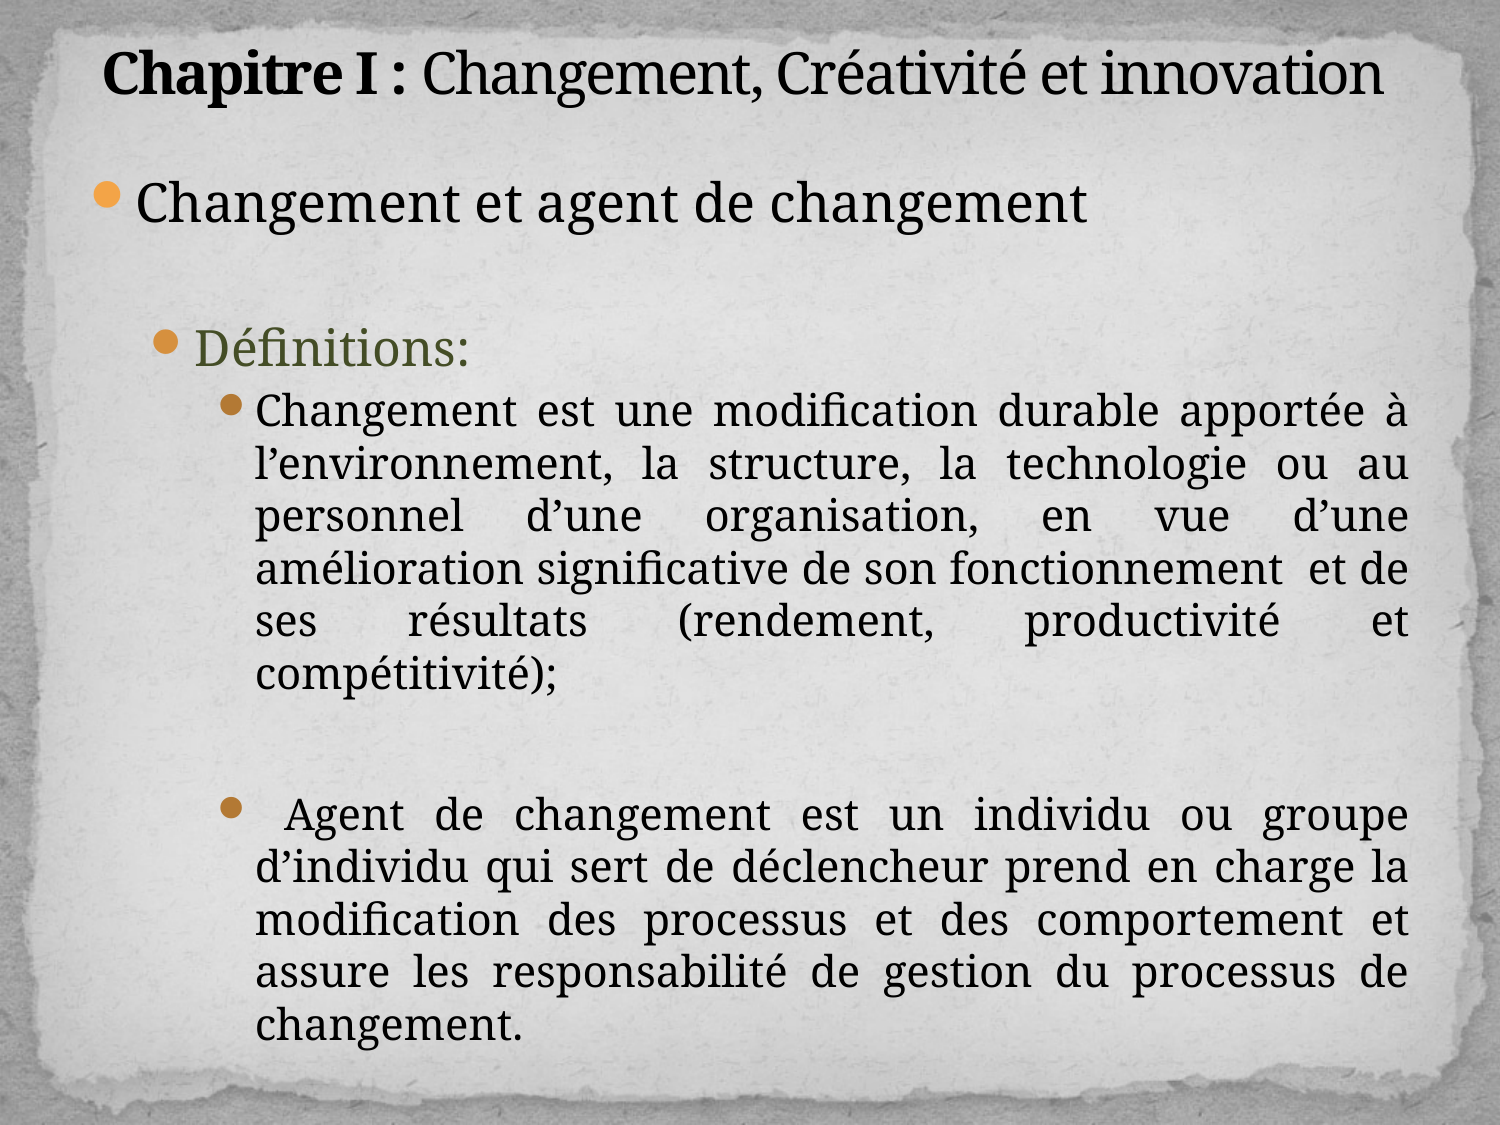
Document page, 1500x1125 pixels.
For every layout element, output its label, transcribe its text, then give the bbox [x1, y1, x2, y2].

title Chapitre I : Changement, Créativité et innovation [74, 0, 1425, 114]
list Changement et agent de changement Définitions: Changement est une modification durable apportée à l’environnement, la structure, la technologie ou au personnel d’une organisation, en vue d’une amélioration significative de son fonctionnement et de ses résultats (rendement, productivité et compétitivité); Agent de changement est un individu ou groupe d’individu qui sert de déclencheur prend en charge la modification des processus et des comportement et assure les responsabilité de gestion du processus de changement. [75, 160, 1425, 1000]
